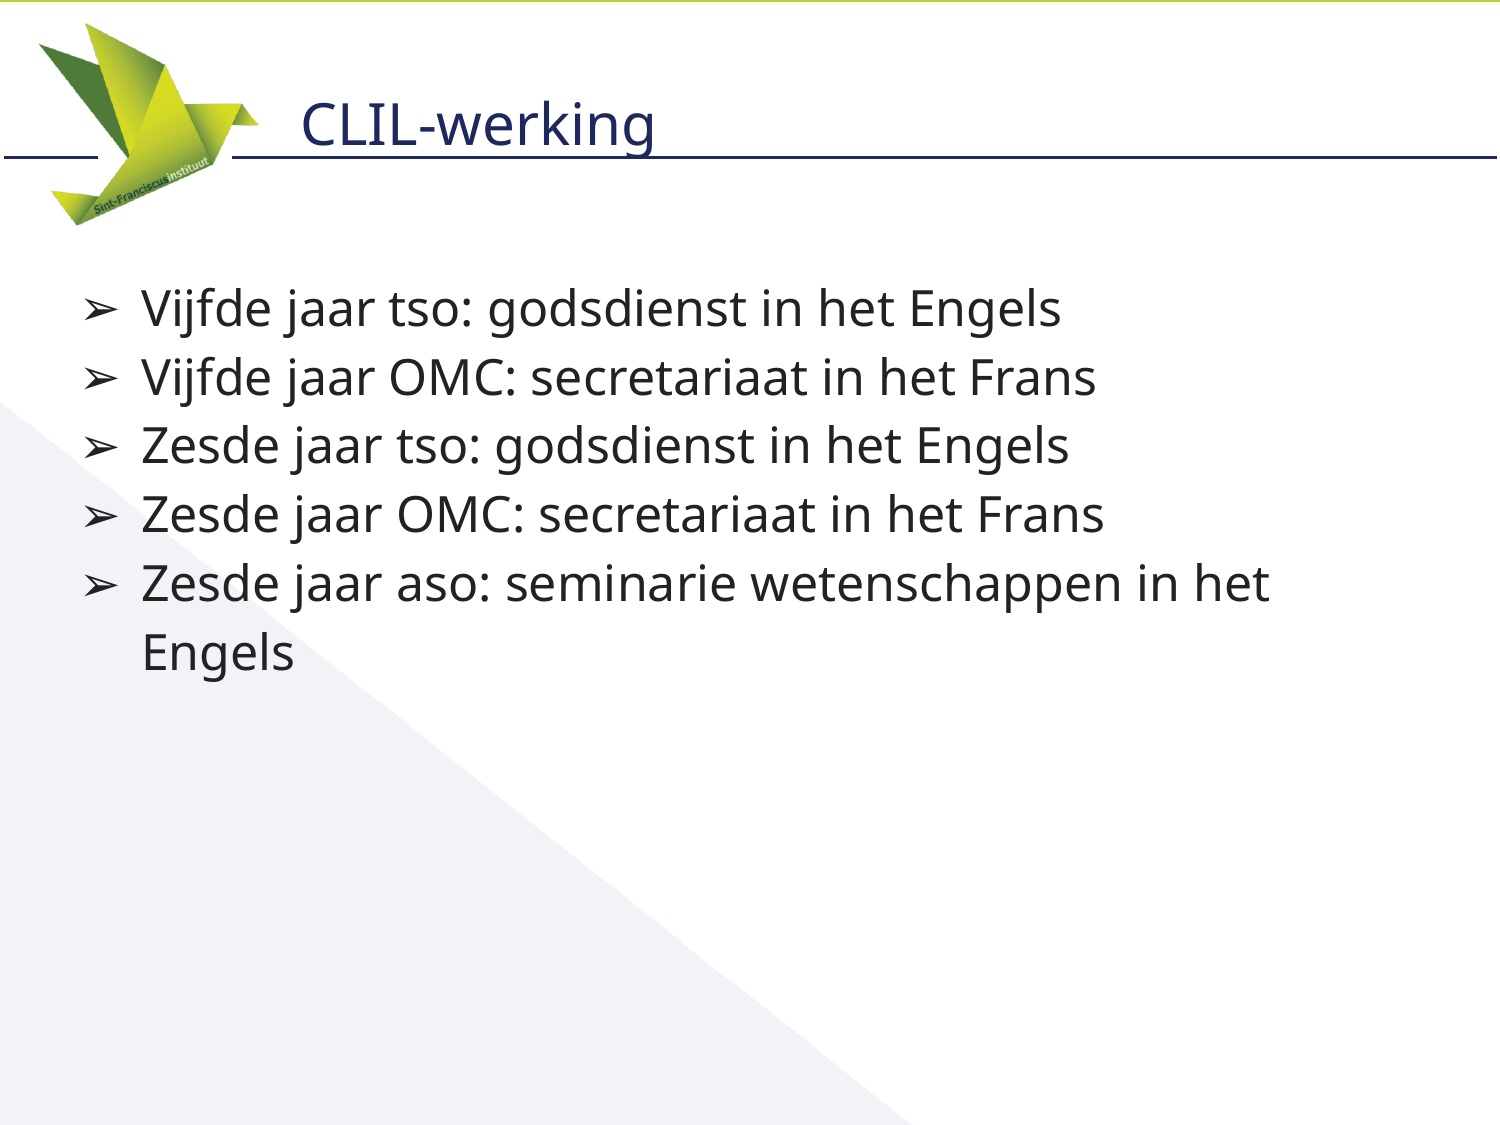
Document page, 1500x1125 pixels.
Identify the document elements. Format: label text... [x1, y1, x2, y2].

list Vijfde jaar tso: godsdienst in het Engels Vijfde jaar OMC: secretariaat in het Frans Zesde jaar tso: godsdienst in het Engels Zesde jaar OMC: secretariaat in het Frans Zesde jaar aso: seminarie wetenschappen in het Engels [51, 252, 1449, 1000]
picture [0, 2, 1500, 1125]
title CLIL-werking [285, 72, 1449, 198]
